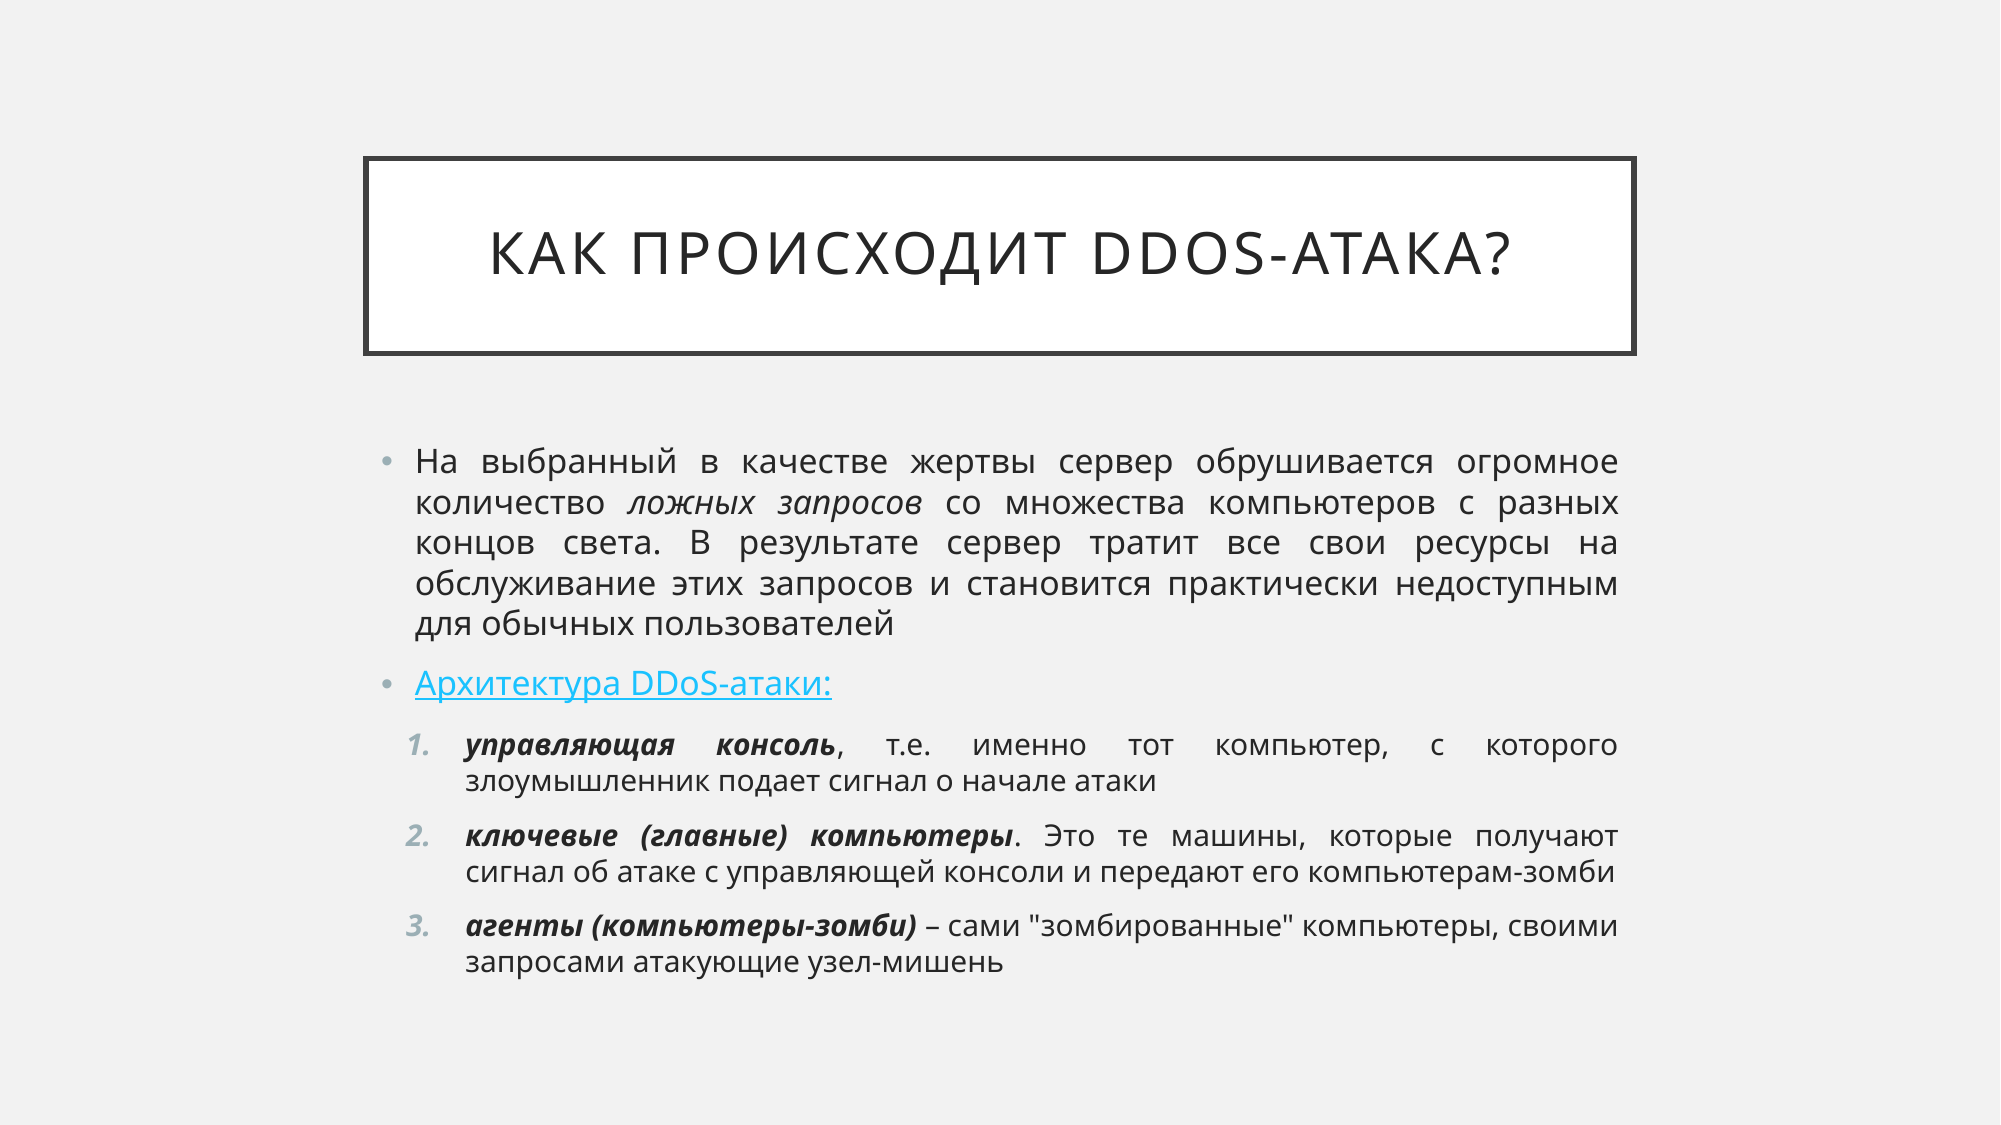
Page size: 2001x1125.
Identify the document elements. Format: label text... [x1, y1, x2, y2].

list На выбранный в качестве жертвы сервер обрушивается огромное количество ложных запросов со множества компьютеров с разных концов света. В результате сервер тратит все свои ресурсы на обслуживание этих запросов и становится практически недоступным для обычных пользователей Архитектура DDoS-атаки: управляющая консоль, т.е. именно тот компьютер, с которого злоумышленник подает сигнал о начале атаки ключевые (главные) компьютеры. Это те машины, которые получают сигнал об атаке с управляющей консоли и передают его компьютерам-зомби агенты (компьютеры-зомби) – сами "зомбированные" компьютеры, своими запросами атакующие узел-мишень [366, 432, 1634, 1020]
title Как происходит Ddos-атака? [363, 156, 1637, 356]
